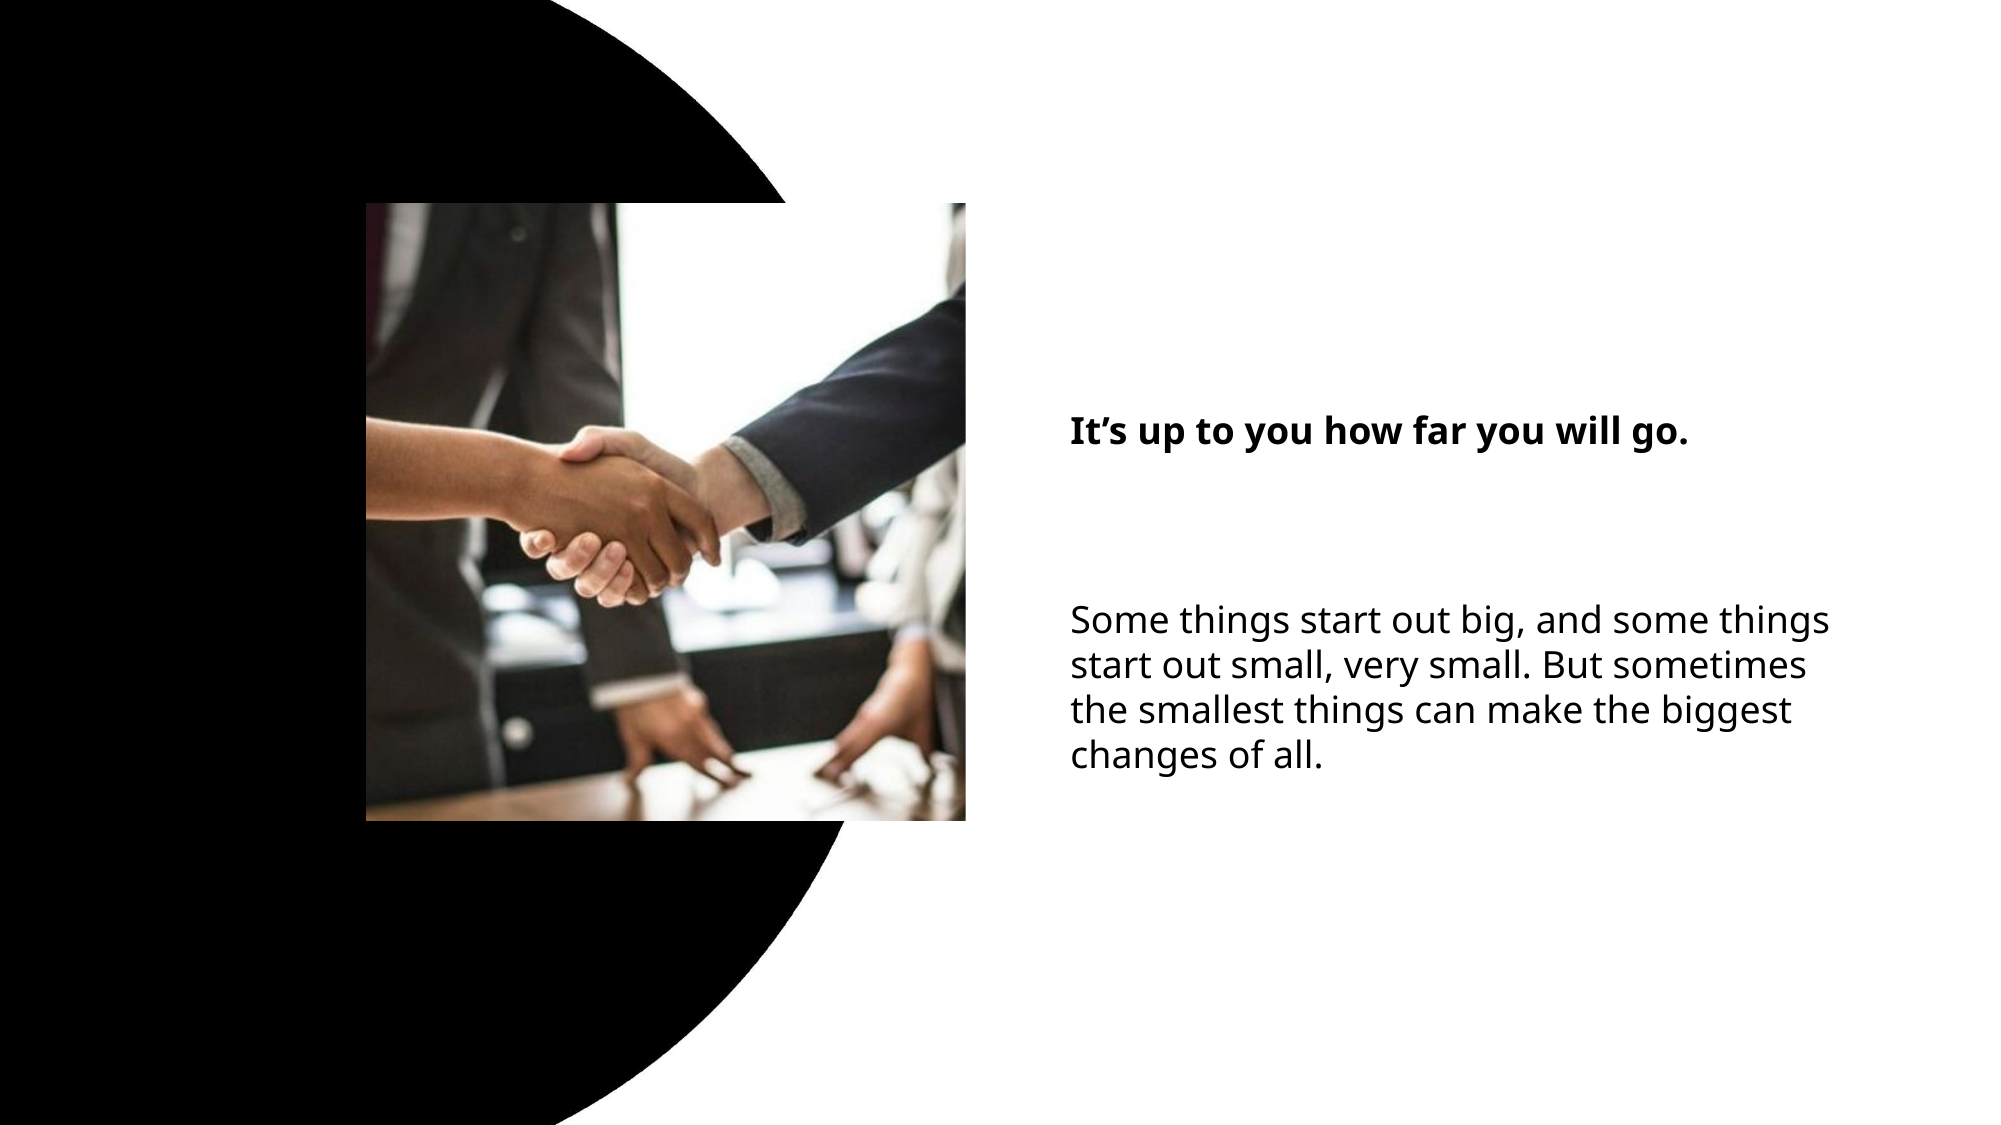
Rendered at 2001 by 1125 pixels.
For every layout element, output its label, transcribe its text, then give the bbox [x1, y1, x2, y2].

picture [0, 0, 966, 1125]
text_box Some things start out big, and some things start out small, very small. But sometimes the smallest things can make the biggest changes of all. [1055, 588, 1883, 784]
text_box It’s up to you how far you will go. [1055, 399, 1946, 460]
